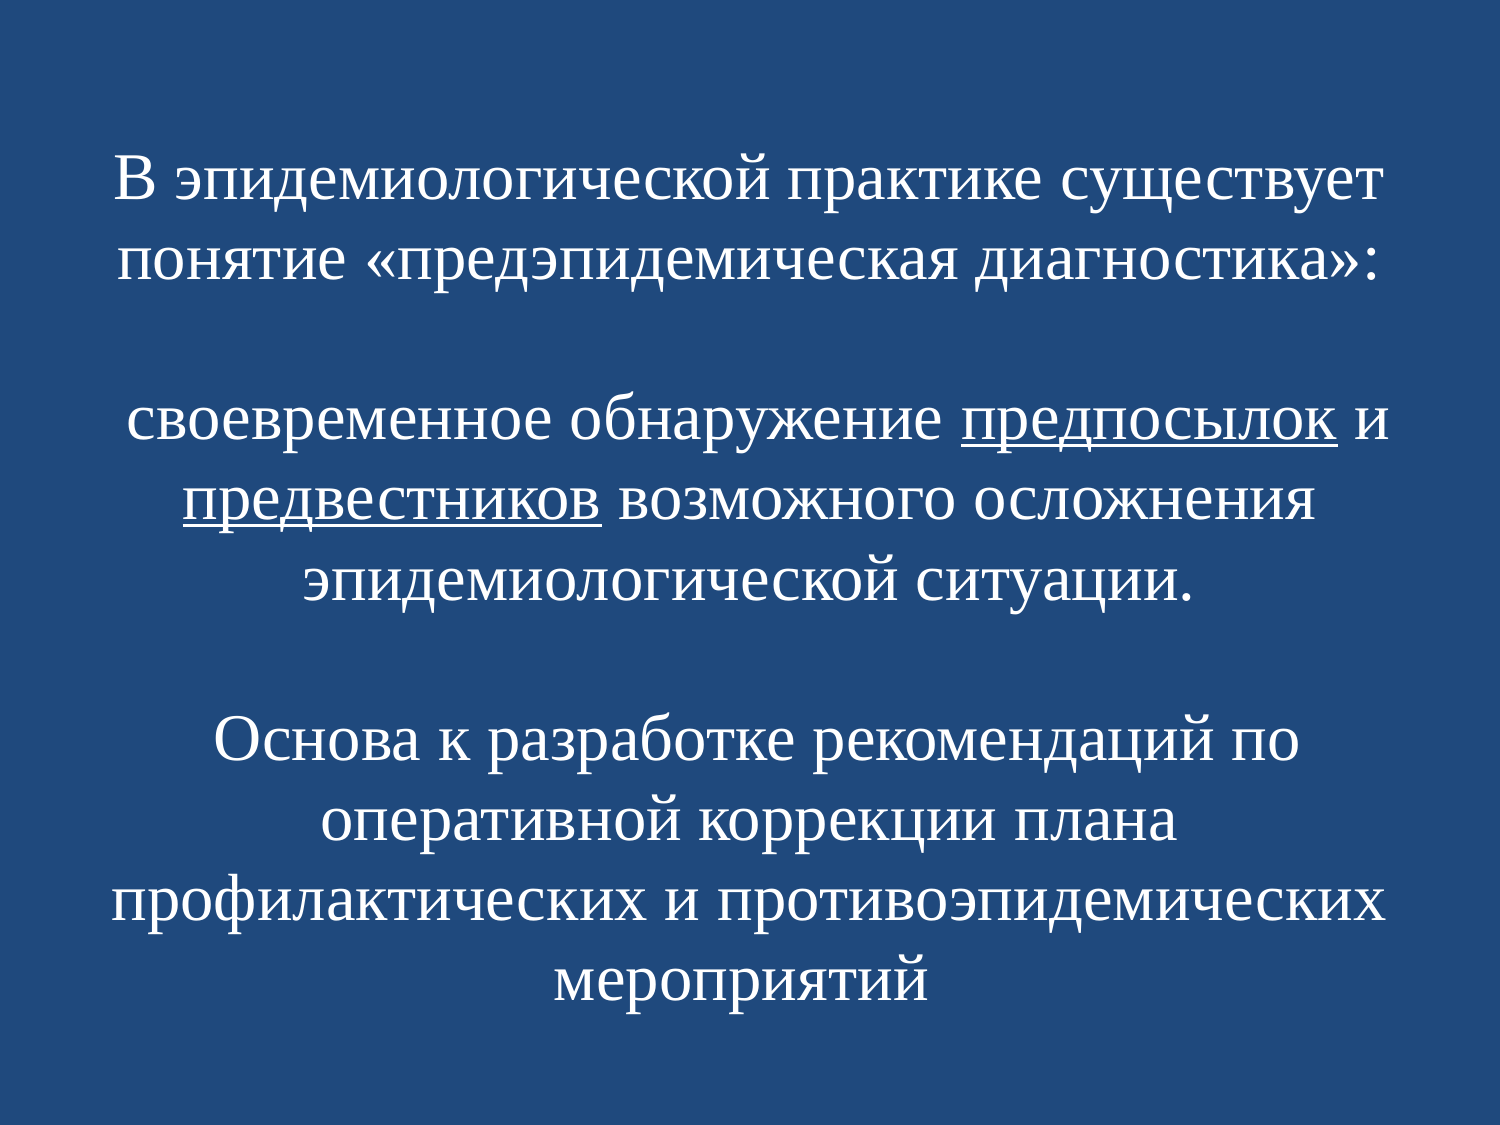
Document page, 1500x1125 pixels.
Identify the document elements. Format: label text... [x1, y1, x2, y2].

title В эпидемиологической практике существует понятие «предэпидемическая диагностика»: своевременное обнаружение предпосылок и предвестников возможного осложнения эпидемиологической ситуации. Основа к разработке рекомендаций по оперативной коррекции плана профилактических и противоэпидемических мероприятий [75, 45, 1425, 1102]
